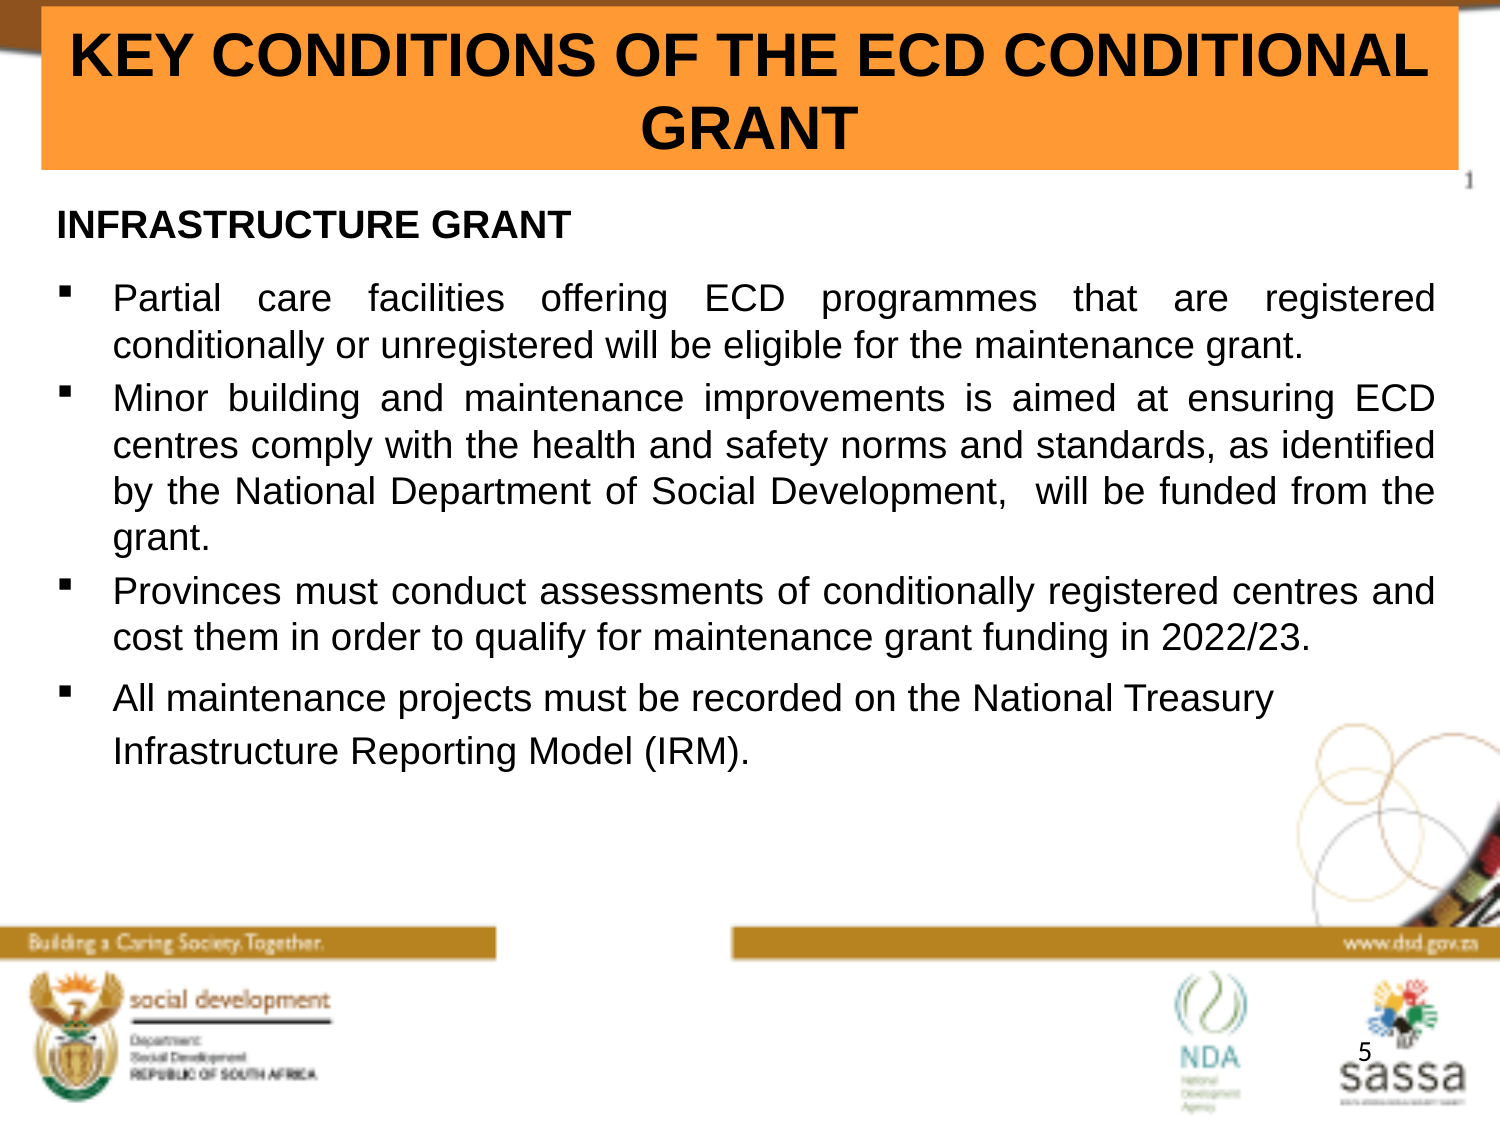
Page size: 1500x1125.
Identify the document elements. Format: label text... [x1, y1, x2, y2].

list INFRASTRUCTURE GRANT Partial care facilities offering ECD programmes that are registered conditionally or unregistered will be eligible for the maintenance grant. Minor building and maintenance improvements is aimed at ensuring ECD centres comply with the health and safety norms and standards, as identified by the National Department of Social Development, will be funded from the grant. Provinces must conduct assessments of conditionally registered centres and cost them in order to qualify for maintenance grant funding in 2022/23. All maintenance projects must be recorded on the National Treasury Infrastructure Reporting Model (IRM). [41, 184, 1459, 1021]
title KEY CONDITIONS OF THE ECD CONDITIONAL GRANT [41, 6, 1459, 170]
picture [0, 0, 1500, 1125]
slide_number 5 [1074, 1024, 1388, 1101]
